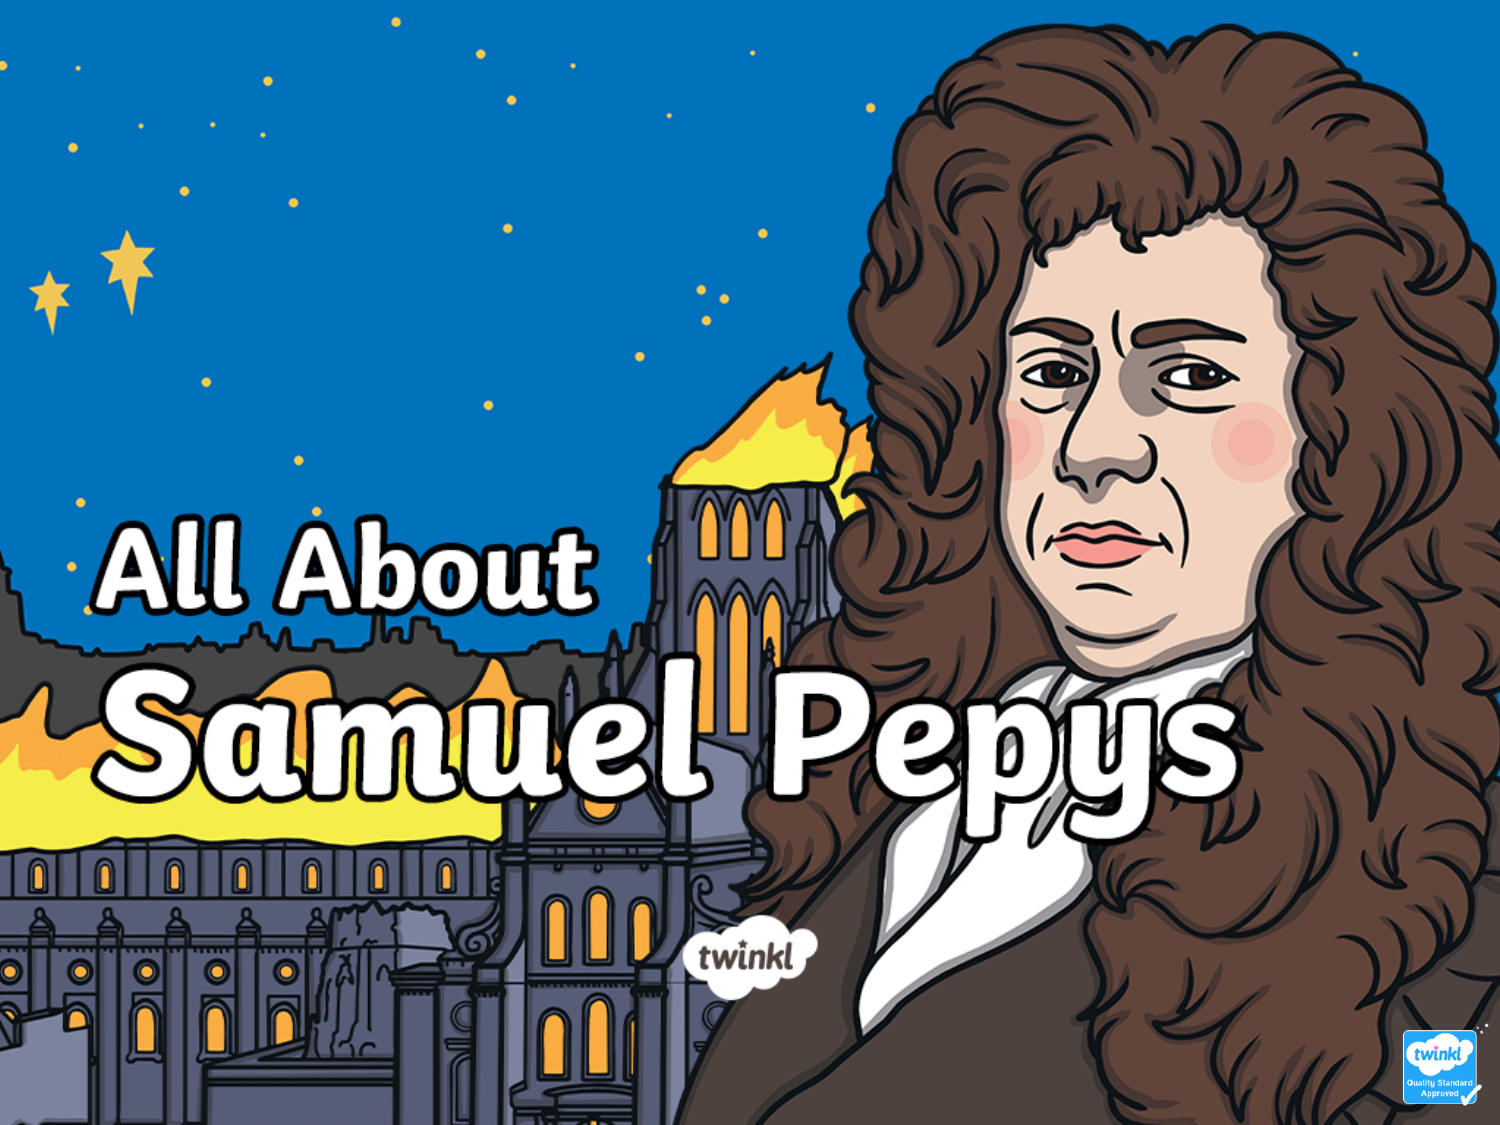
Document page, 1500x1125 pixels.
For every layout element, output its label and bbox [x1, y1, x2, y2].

text_box [657, 882, 843, 1029]
picture [0, 0, 1500, 1125]
